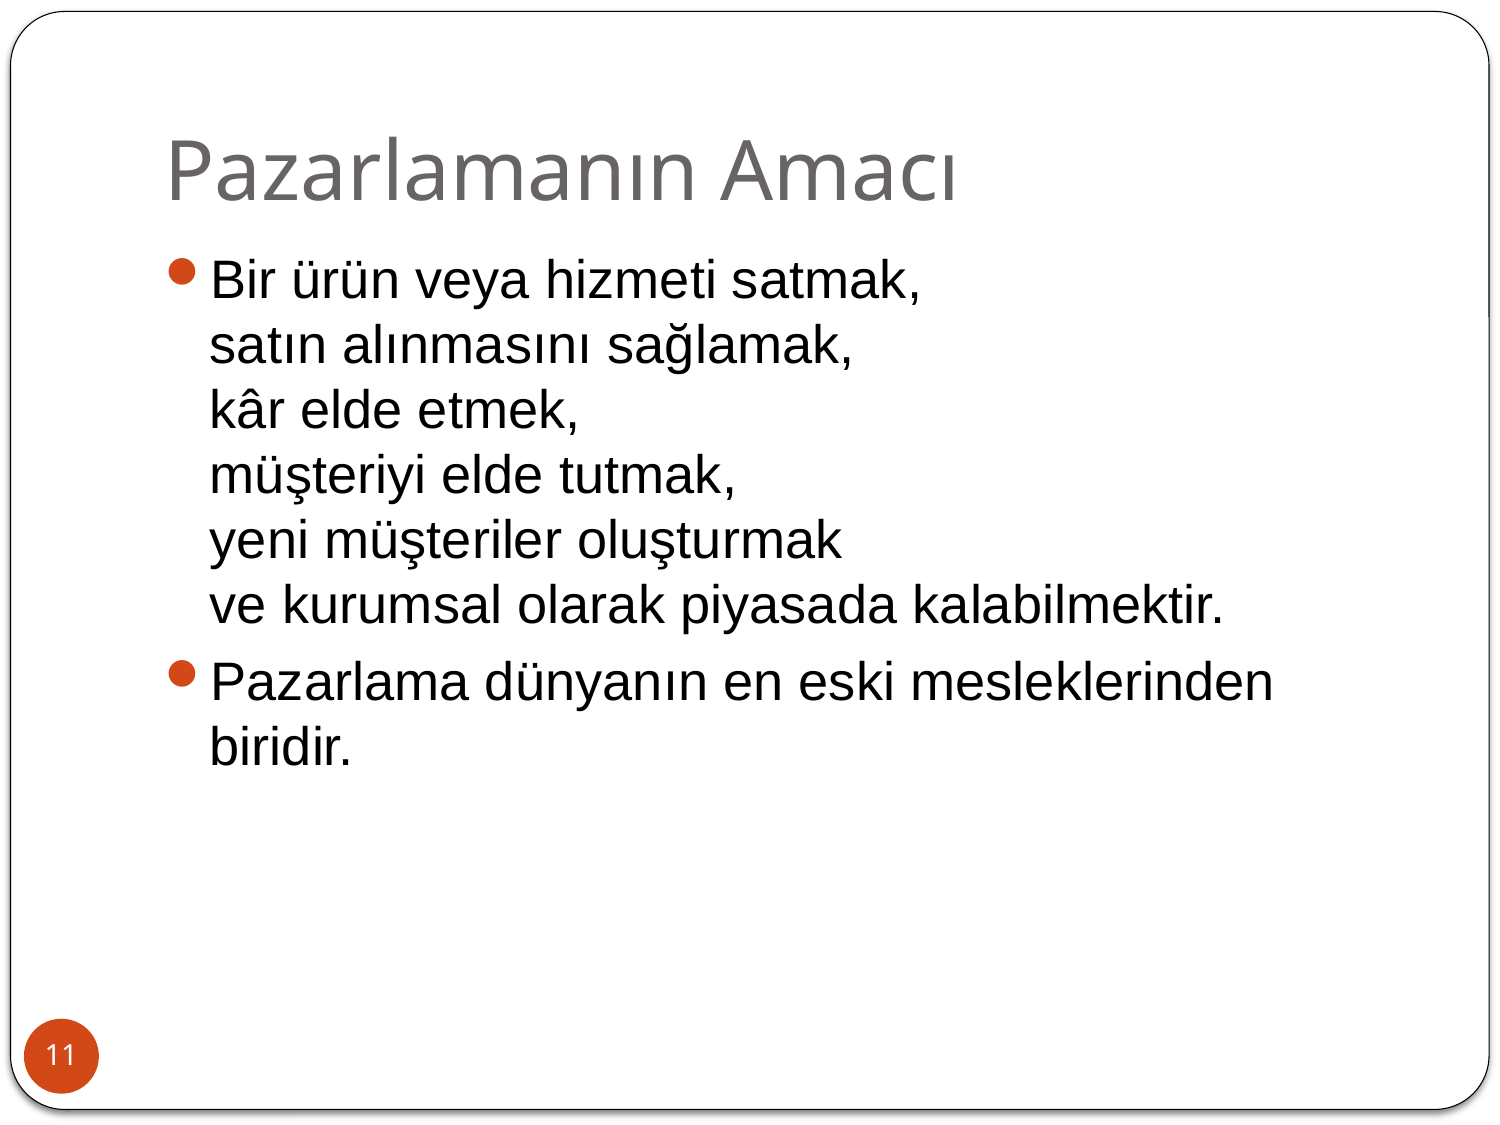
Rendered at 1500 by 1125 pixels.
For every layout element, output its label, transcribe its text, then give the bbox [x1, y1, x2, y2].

list Bir ürün veya hizmeti satmak, satın alınmasını sağlamak, kâr elde etmek, müşteriyi elde tutmak, yeni müşteriler oluşturmak ve kurumsal olarak piyasada kalabilmektir. Pazarlama dünyanın en eski mesleklerinden biridir. [150, 237, 1425, 988]
slide_number 11 [23, 1018, 99, 1094]
title Pazarlamanın Amacı [150, 45, 1425, 233]
